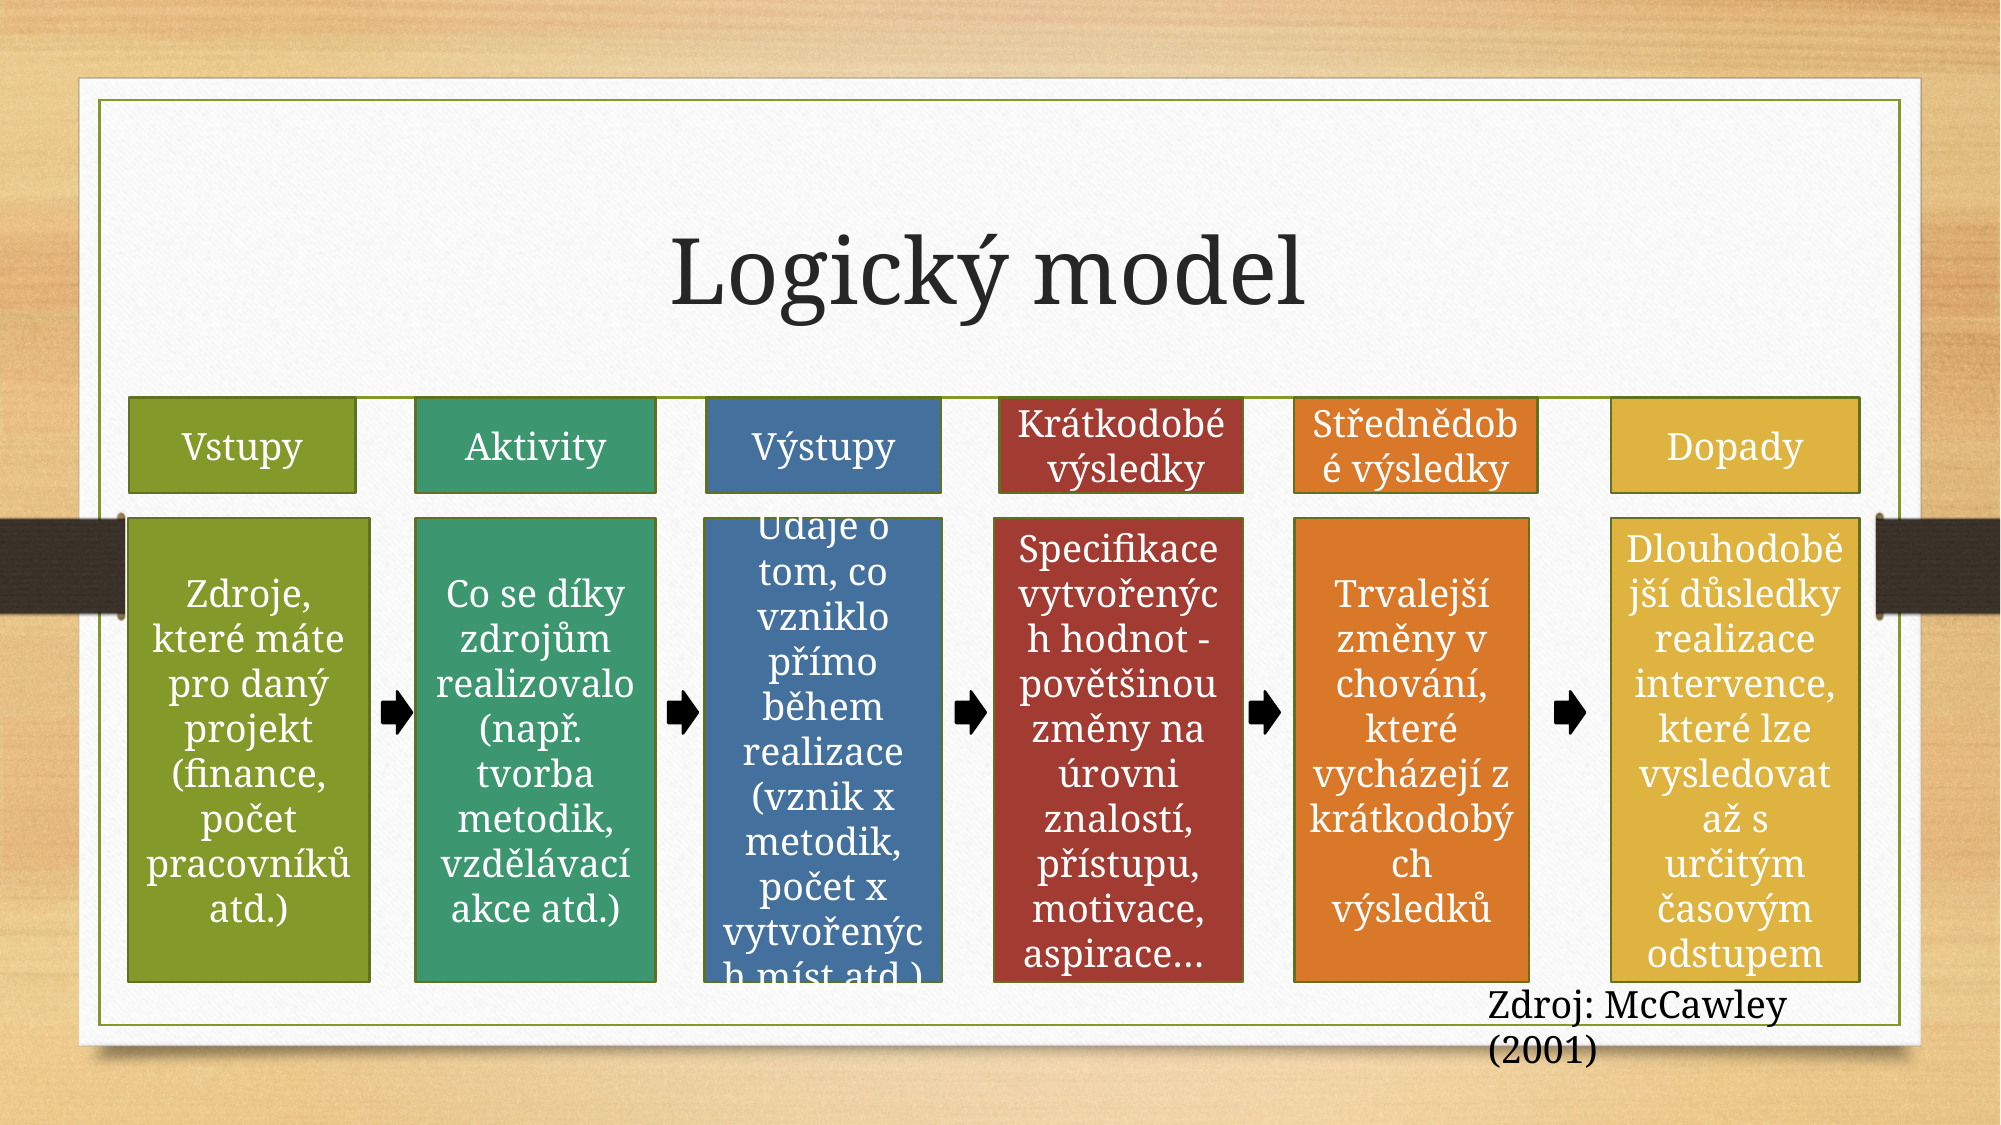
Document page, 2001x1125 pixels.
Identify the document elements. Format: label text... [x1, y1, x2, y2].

text_box Aktivity [414, 396, 657, 494]
text_box Střednědobé výsledky [1293, 396, 1539, 494]
text_box Specifikace vytvořených hodnot -povětšinou změny na úrovni znalostí, přístupu, motivace, aspirace… [993, 517, 1244, 983]
text_box [1248, 690, 1281, 735]
text_box Zdroje, které máte pro daný projekt (finance, počet pracovníků atd.) [127, 517, 371, 983]
text_box Co se díky zdrojům realizovalo (např. tvorba metodik, vzdělávací akce atd.) [414, 517, 657, 983]
text_box [1554, 690, 1587, 735]
text_box Dopady [1610, 396, 1861, 494]
text_box Trvalejší změny v chování, které vycházejí z krátkodobých výsledků [1293, 517, 1530, 983]
text_box [380, 690, 414, 735]
text_box [954, 690, 987, 735]
text_box [666, 690, 699, 735]
text_box Výstupy [705, 396, 942, 494]
title Logický model [212, 161, 1788, 375]
text_box Krátkodobé výsledky [998, 396, 1244, 494]
picture [0, 0, 2001, 1125]
text_box Zdroj: McCawley (2001) [1473, 973, 1872, 1124]
text_box Dlouhodobější důsledky realizace intervence, které lze vysledovat až s určitým časovým odstupem [1610, 517, 1861, 973]
text_box Údaje o tom, co vzniklo přímo během realizace (vznik x metodik, počet x vytvořených míst atd.) [703, 517, 943, 983]
text_box Vstupy [128, 396, 357, 494]
